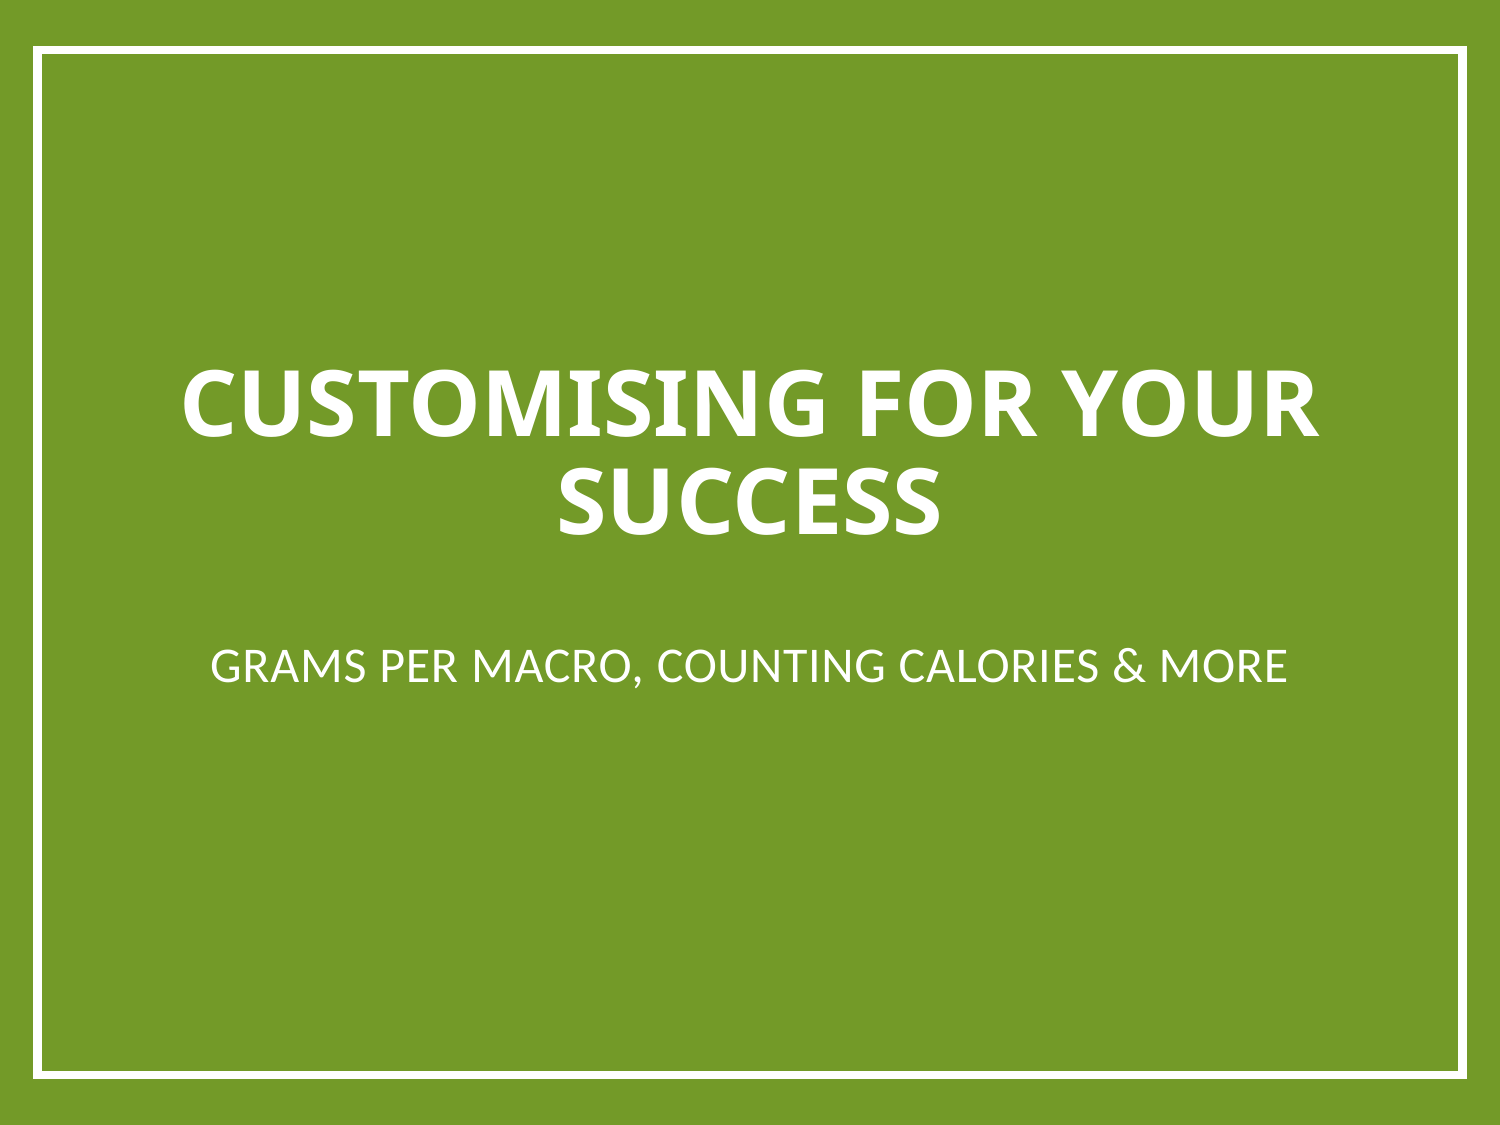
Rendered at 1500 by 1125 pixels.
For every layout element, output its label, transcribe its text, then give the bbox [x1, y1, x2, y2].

subtitle Grams per macro, Counting Calories & More [103, 632, 1397, 820]
title Customising for YOUR Success [103, 253, 1397, 563]
